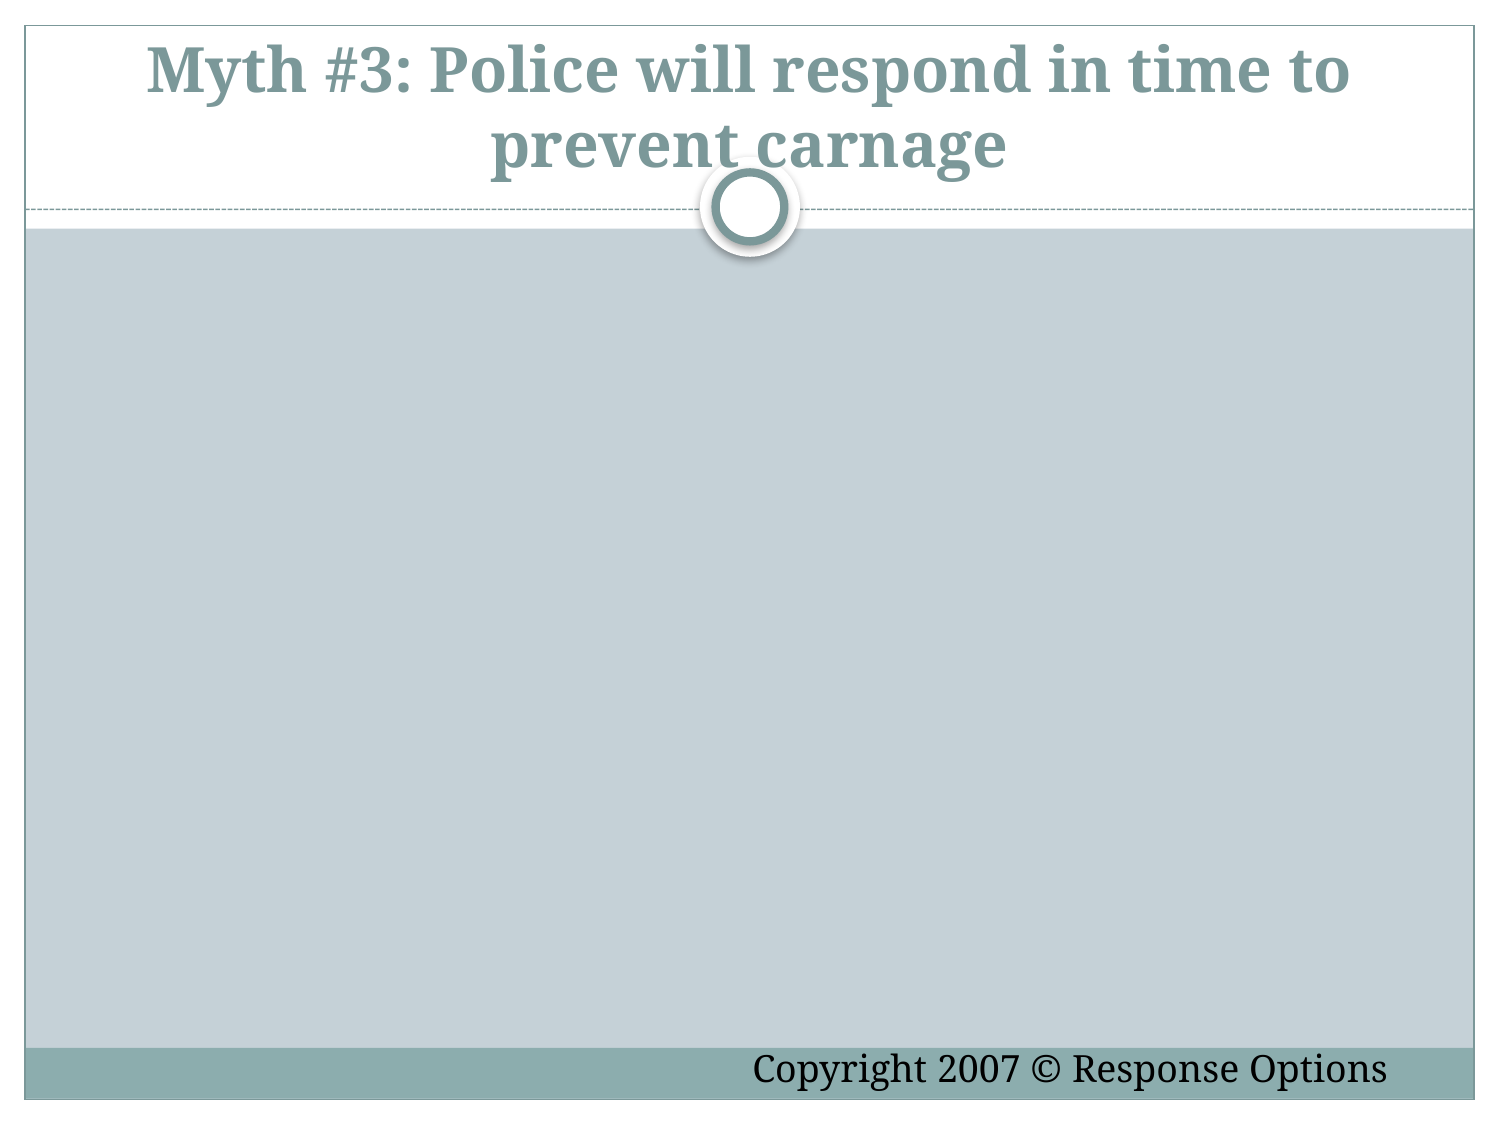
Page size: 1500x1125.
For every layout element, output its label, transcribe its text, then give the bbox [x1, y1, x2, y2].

title Myth #3: Police will respond in time to prevent carnage [75, 0, 1425, 188]
text_box Copyright 2007 © Response Options [737, 1037, 1463, 1098]
